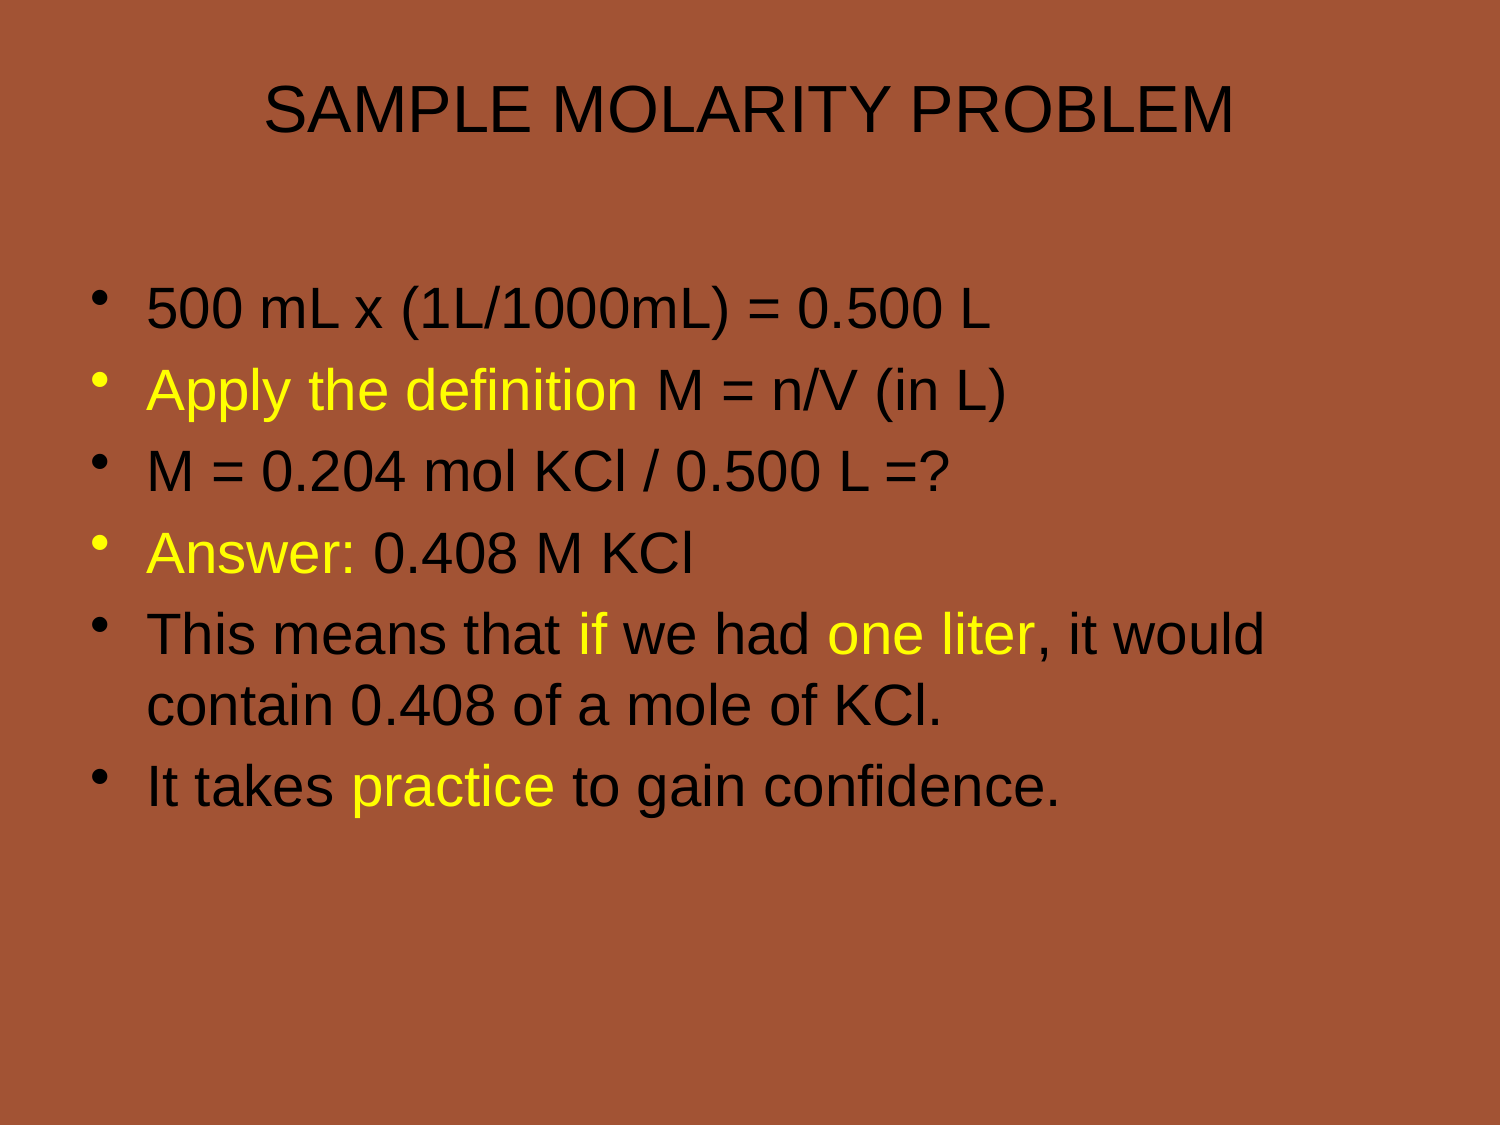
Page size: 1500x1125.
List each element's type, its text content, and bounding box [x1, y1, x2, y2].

text_box SAMPLE MOLARITY PROBLEM [74, 12, 1425, 200]
list 500 mL x (1L/1000mL) = 0.500 L Apply the definition M = n/V (in L) M = 0.204 mol KCl / 0.500 L =? Answer: 0.408 M KCl This means that if we had one liter, it would contain 0.408 of a mole of KCl. It takes practice to gain confidence. [74, 262, 1426, 1006]
